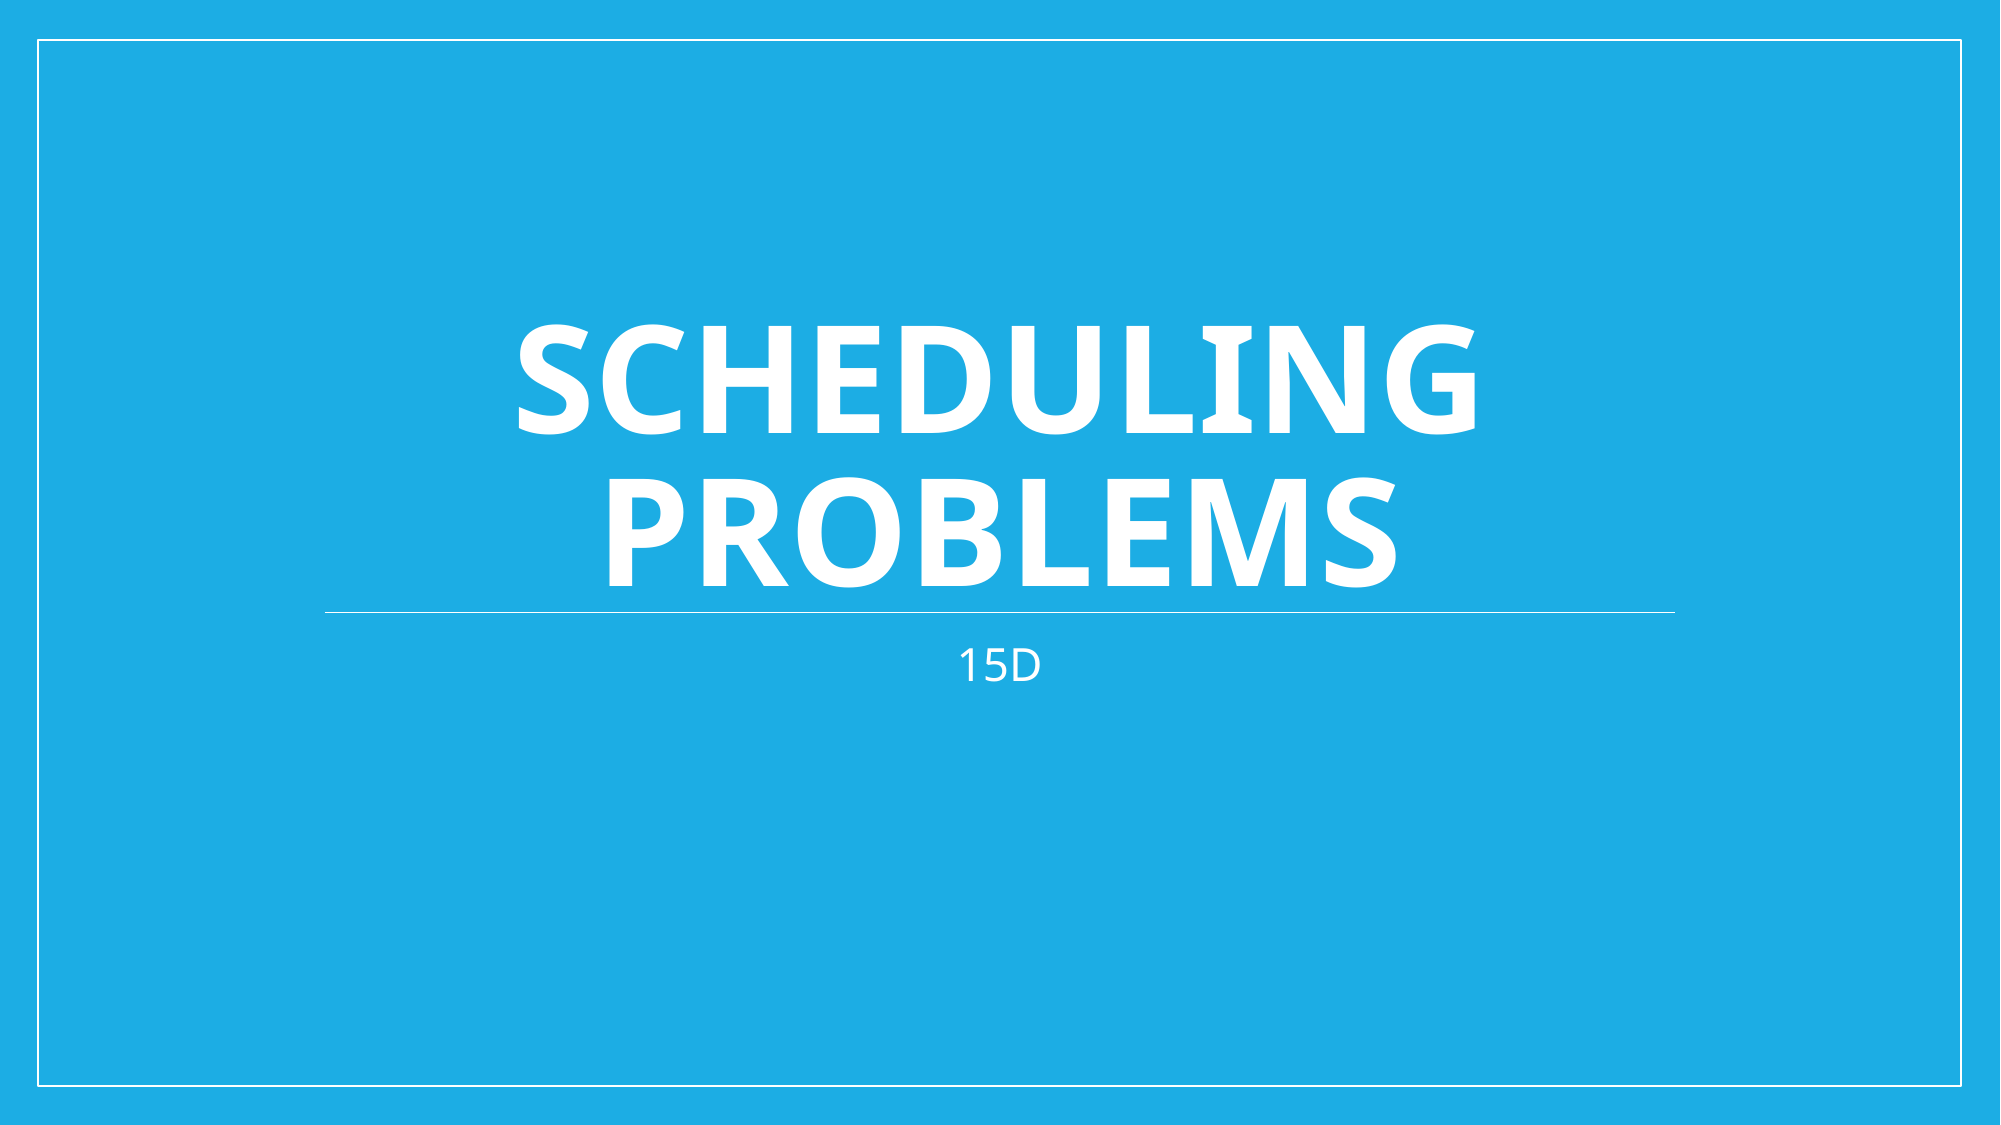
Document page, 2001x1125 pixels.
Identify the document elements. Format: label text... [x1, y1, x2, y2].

title Scheduling problems [182, 144, 1818, 625]
subtitle 15D [280, 634, 1719, 863]
